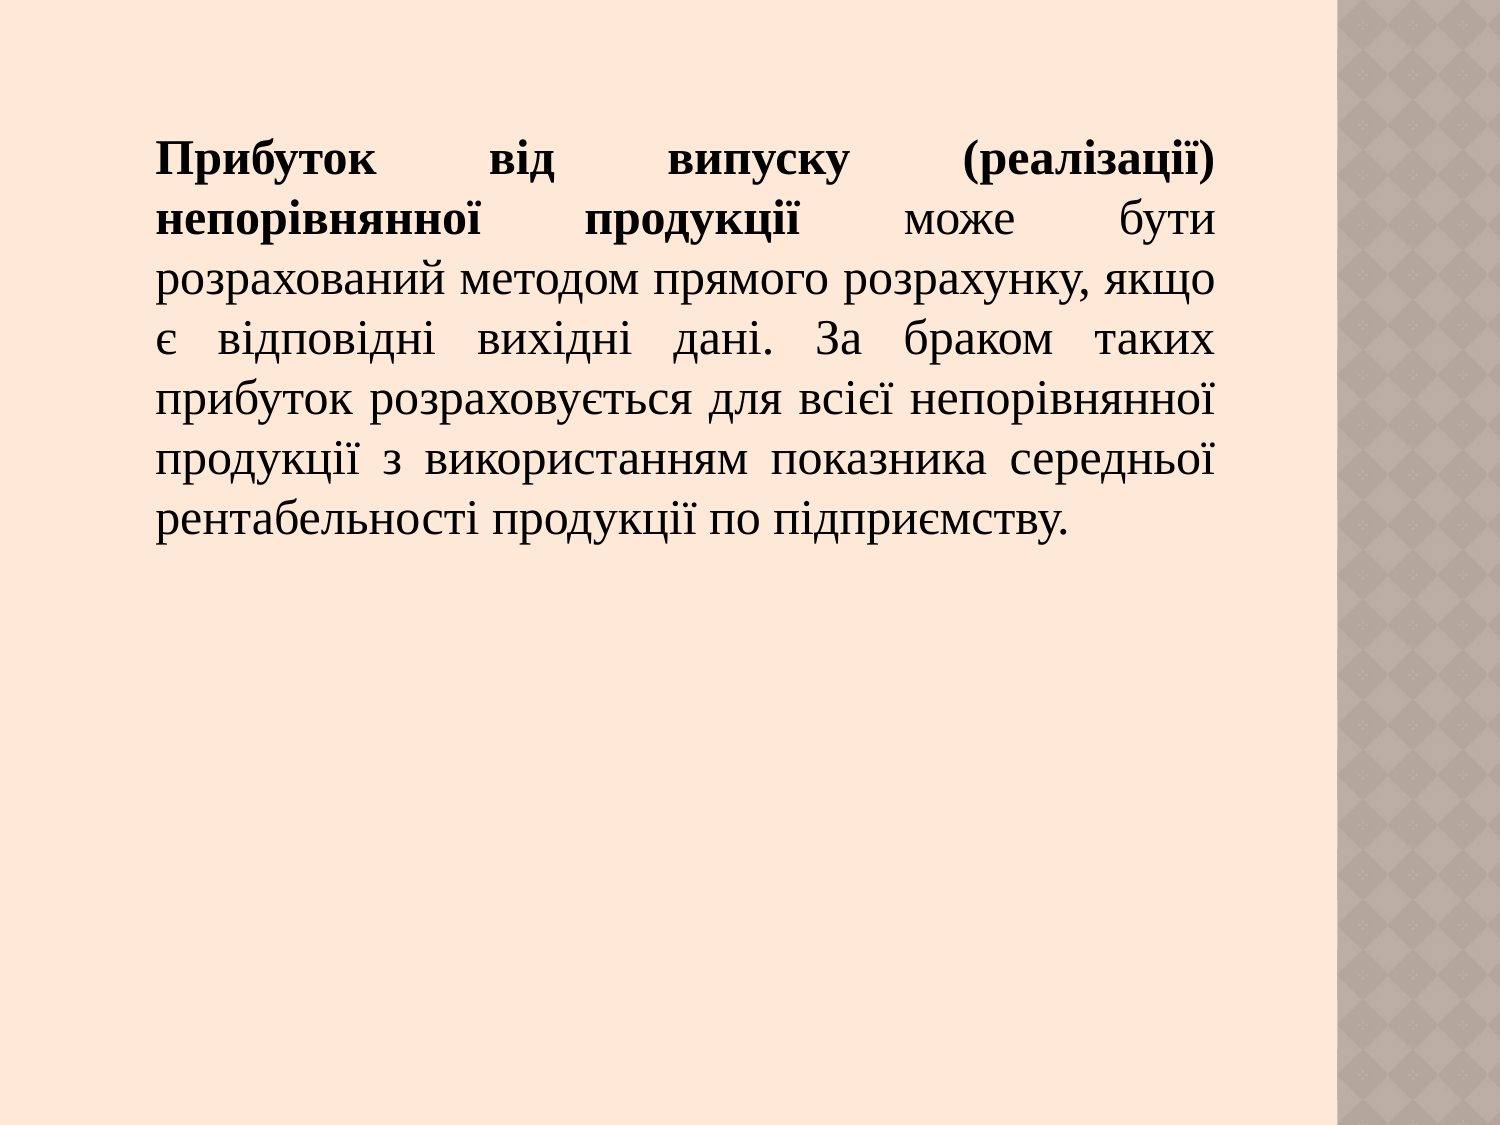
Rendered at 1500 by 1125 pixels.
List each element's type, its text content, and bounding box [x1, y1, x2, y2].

text_box Прибуток від випуску (реалізації) непорівнянної продукції може бути розрахований методом прямого розрахунку, якщо є відповідні вихідні дані. За браком таких прибуток розраховується для всієї непорівнянної продукції з використанням показника середньої рентабельності продукції по підприємству. [140, 117, 1231, 552]
